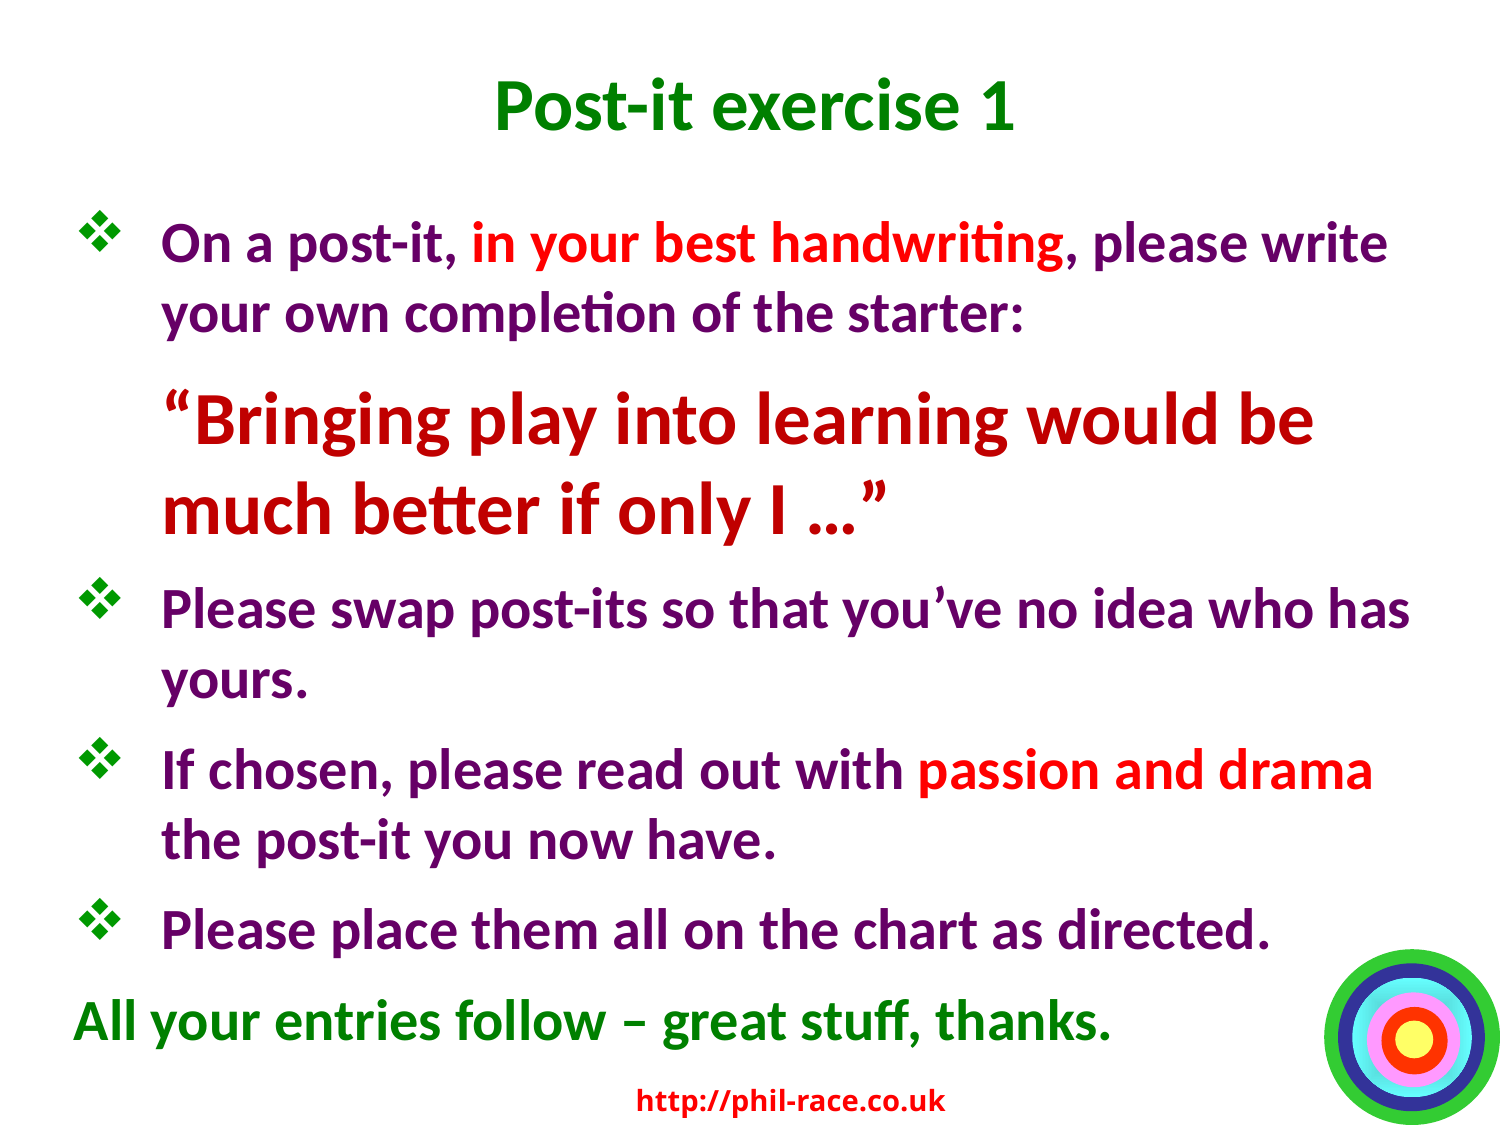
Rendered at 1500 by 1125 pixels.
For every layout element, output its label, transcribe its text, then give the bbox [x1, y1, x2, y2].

title Post-it exercise 1 [40, 30, 1471, 185]
list On a post-it, in your best handwriting, please write your own completion of the starter: “Bringing play into learning would be much better if only I …” Please swap post-its so that you’ve no idea who has yours. If chosen, please read out with passion and drama the post-it you now have. Please place them all on the chart as directed. All your entries follow – great stuff, thanks. [58, 196, 1471, 963]
